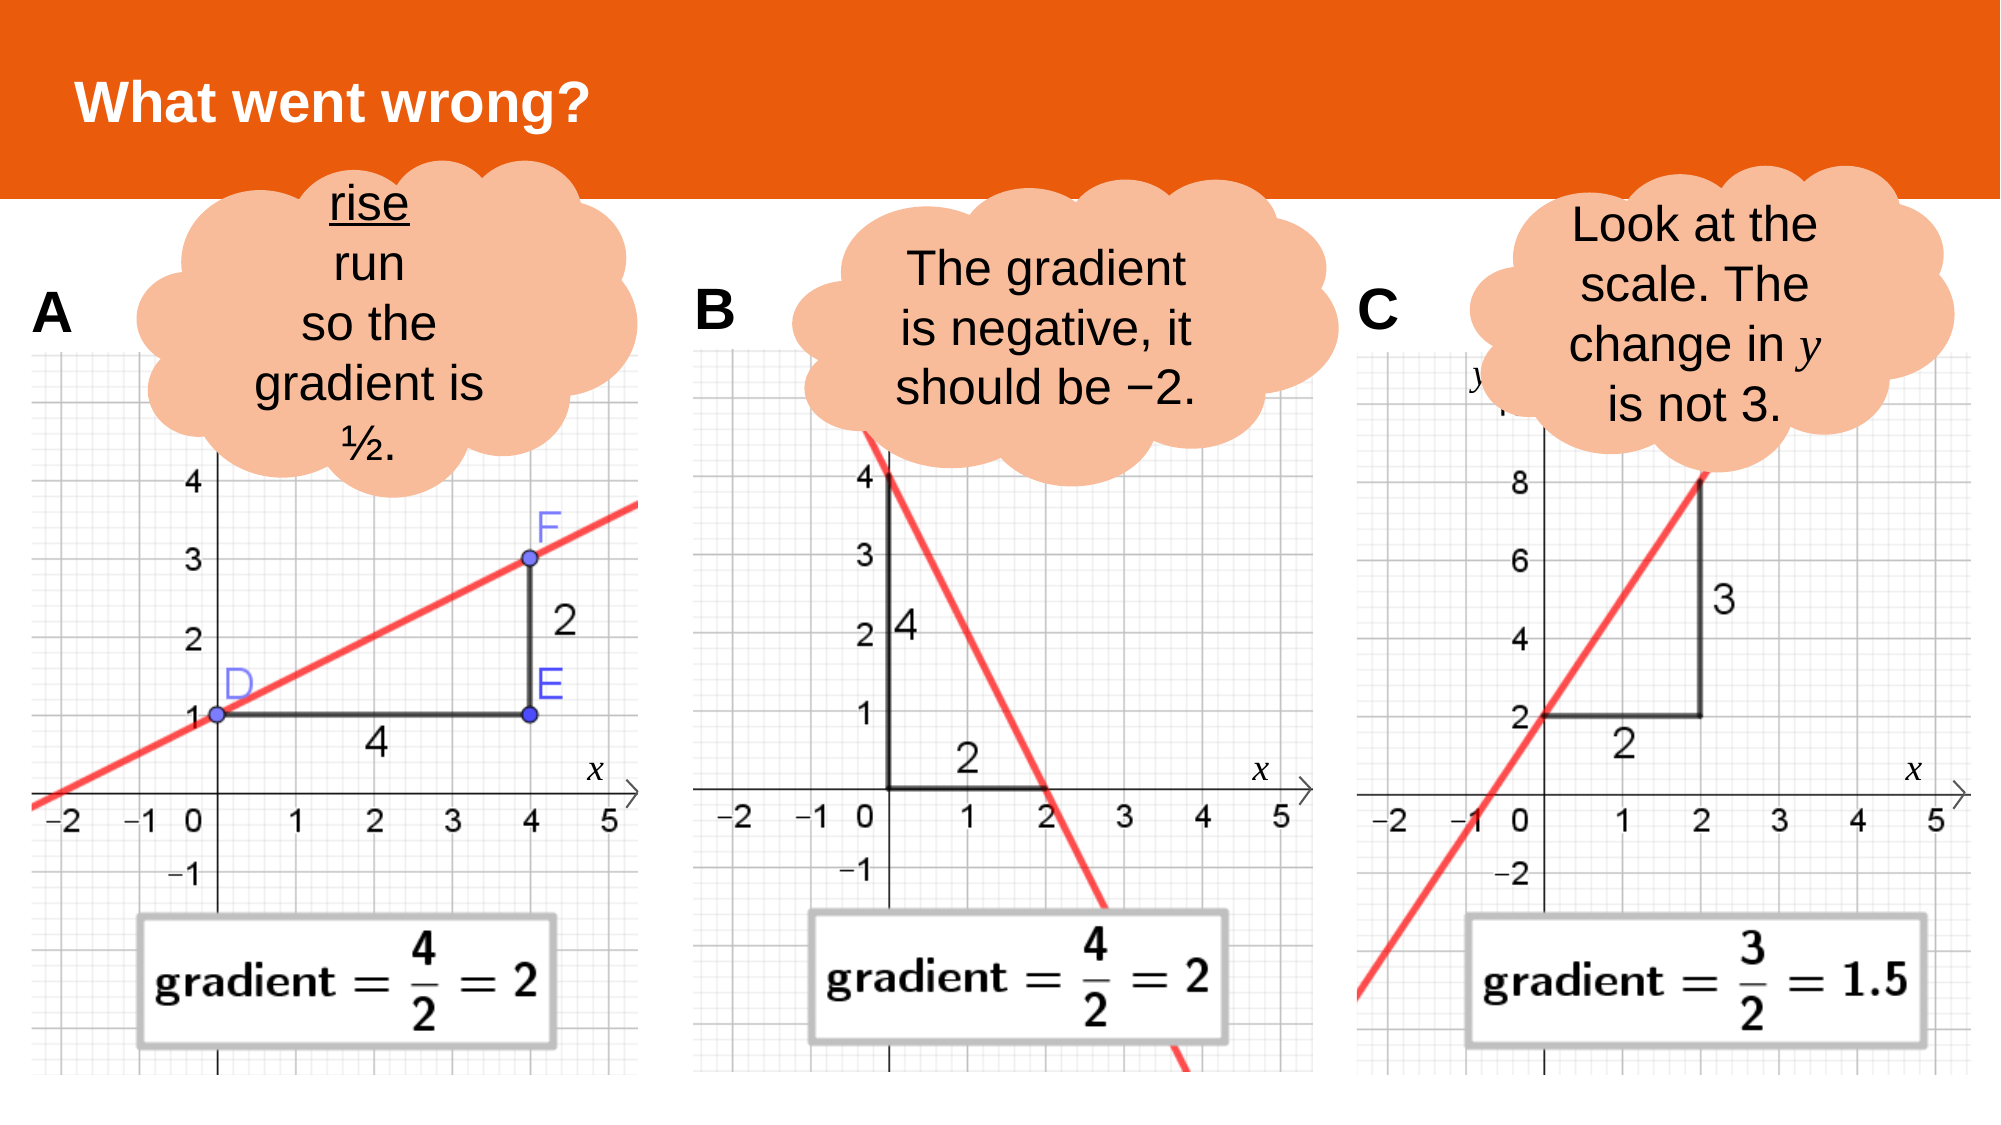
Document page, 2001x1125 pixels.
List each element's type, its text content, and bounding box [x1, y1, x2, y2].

text_box A [17, 266, 165, 352]
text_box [693, 340, 1313, 1072]
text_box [31, 344, 638, 1075]
text_box B [679, 264, 828, 349]
text_box What went wrong? [0, 0, 2000, 199]
text_box Look at the scale. The change in y is not 3. [1469, 165, 1955, 340]
text_box C [1342, 264, 1491, 349]
text_box The gradient is negative, it should be −2. [792, 179, 1339, 376]
text_box rise run so the gradient is ½. [136, 160, 638, 344]
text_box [1356, 340, 1971, 1075]
